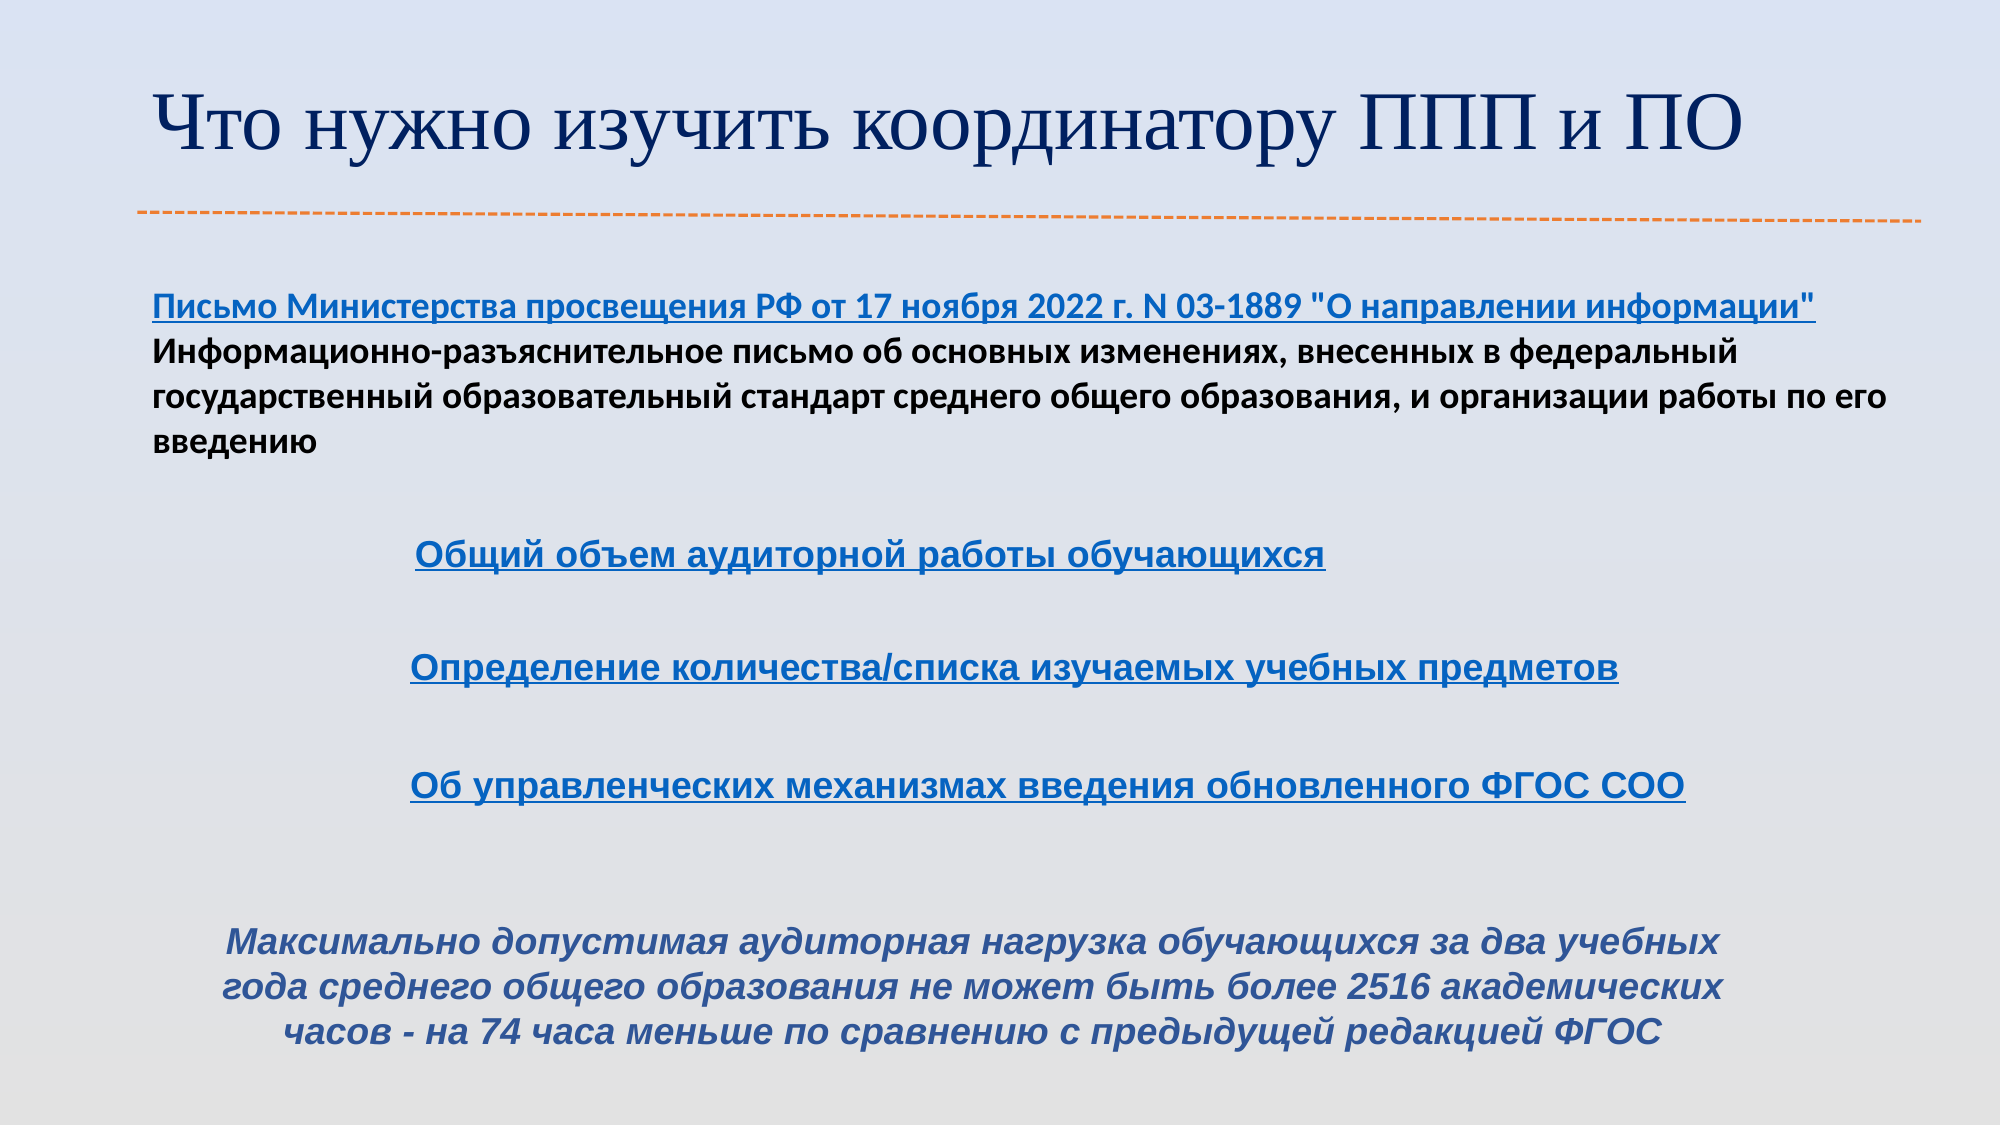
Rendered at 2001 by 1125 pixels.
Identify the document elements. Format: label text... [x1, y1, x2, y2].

text_box Максимально допустимая аудиторная нагрузка обучающихся за два учебных года среднего общего образования не может быть более 2516 академических часов - на 74 часа меньше по сравнению с предыдущей редакцией ФГОС [182, 909, 1765, 1060]
title Что нужно изучить координатору ППП и ПО [137, 13, 1863, 212]
text_box Об управленческих механизмах введения обновленного ФГОС СОО [395, 753, 1833, 814]
title Что нужно изучить координатору ППП и ПО [137, 222, 1863, 232]
text_box Общий объем аудиторной работы обучающихся [400, 522, 1342, 583]
text_box Письмо Министерства просвещения РФ от 17 ноября 2022 г. N 03-1889 "О направлении информации" Информационно-разъяснительное письмо об основных изменениях, внесенных в федеральный государственный образовательный стандарт среднего общего образования, и организации работы по его введению [137, 273, 1922, 468]
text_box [137, 212, 1922, 222]
text_box Определение количества/списка изучаемых учебных предметов [395, 635, 1855, 695]
